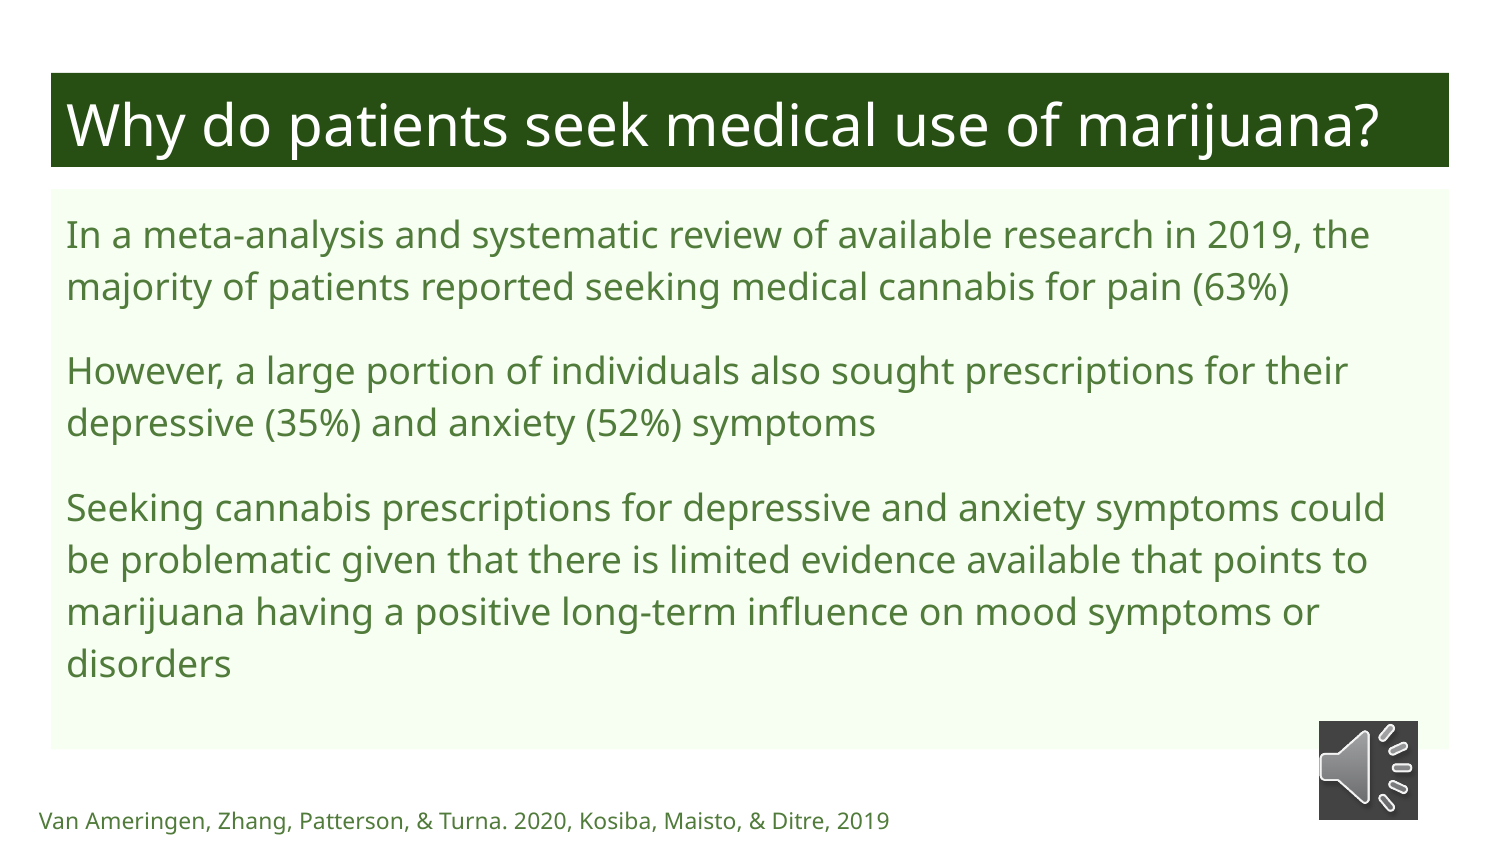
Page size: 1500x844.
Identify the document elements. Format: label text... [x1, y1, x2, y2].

title Why do patients seek medical use of marijuana? [51, 72, 1449, 167]
text_box Van Ameringen, Zhang, Patterson, & Turna. 2020, Kosiba, Maisto, & Ditre, 2019 [24, 791, 1174, 829]
list In a meta-analysis and systematic review of available research in 2019, the majority of patients reported seeking medical cannabis for pain (63%) However, a large portion of individuals also sought prescriptions for their depressive (35%) and anxiety (52%) symptoms Seeking cannabis prescriptions for depressive and anxiety symptoms could be problematic given that there is limited evidence available that points to marijuana having a positive long-term influence on mood symptoms or disorders [51, 189, 1449, 750]
picture [1318, 720, 1419, 821]
